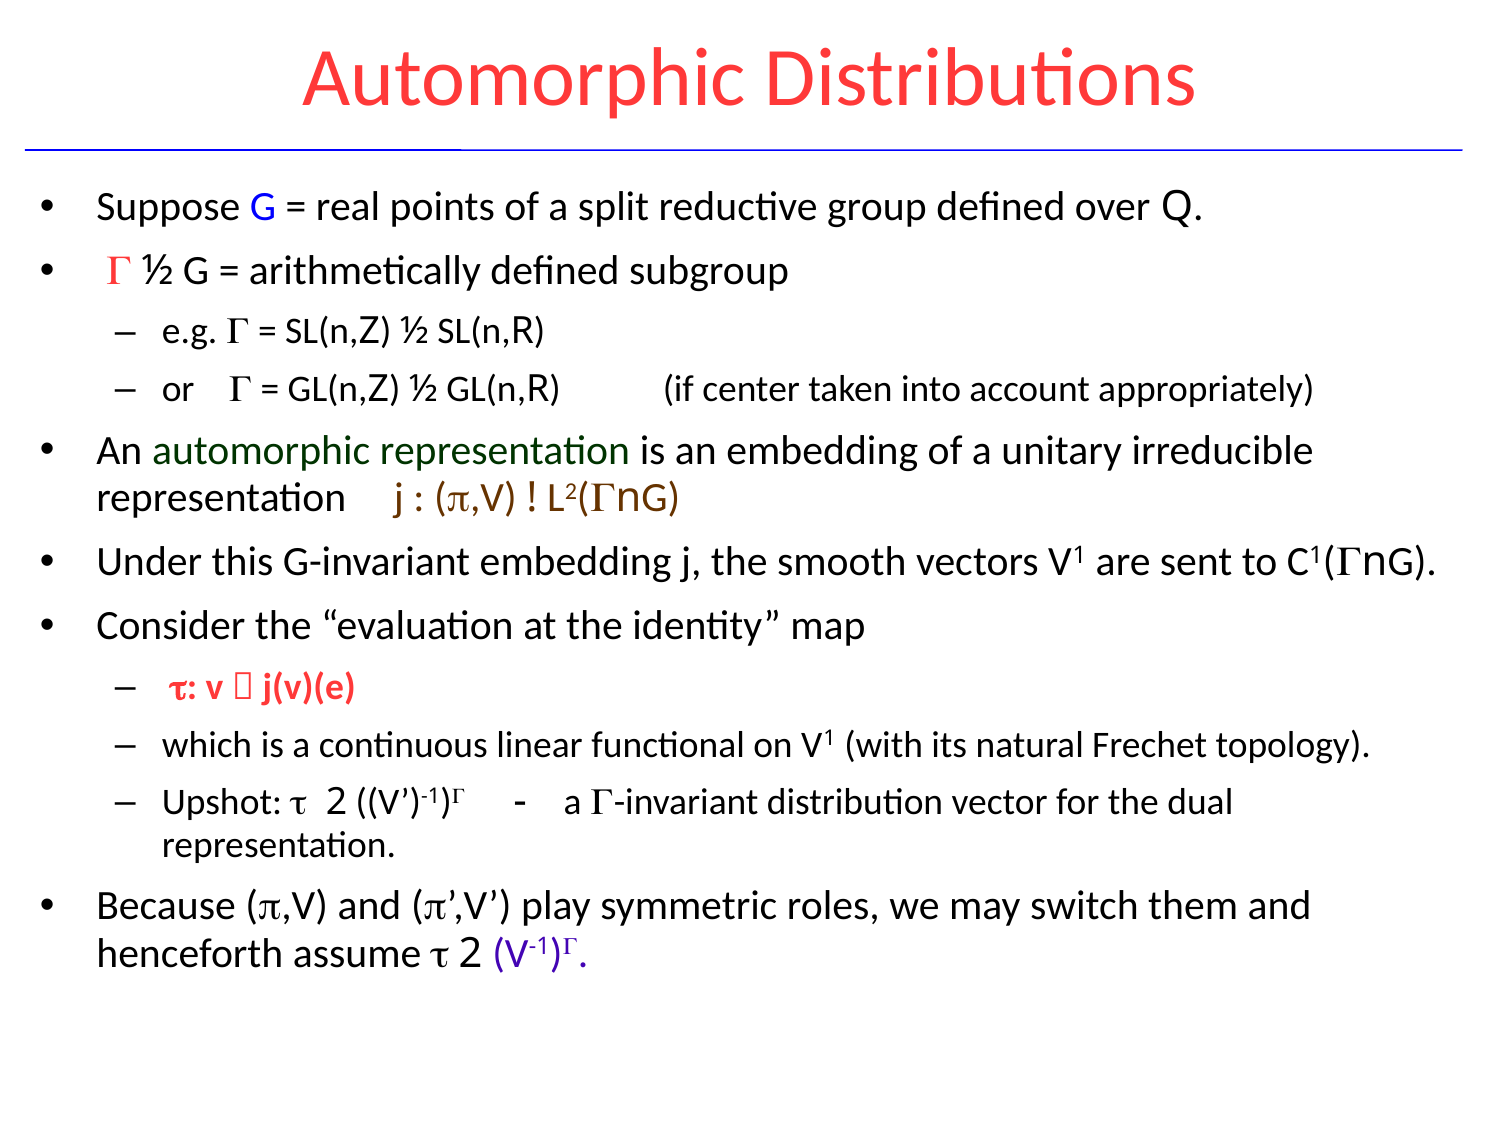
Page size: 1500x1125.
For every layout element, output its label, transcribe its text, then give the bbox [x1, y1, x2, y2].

list Suppose G = real points of a split reductive group defined over Q.  ½ G = arithmetically defined subgroup e.g.  = SL(n,Z) ½ SL(n,R) or  = GL(n,Z) ½ GL(n,R) (if center taken into account appropriately) An automorphic representation is an embedding of a unitary irreducible representation j : (,V) ! L2(nG) Under this G-invariant embedding j, the smooth vectors V1 are sent to C1(nG). Consider the “evaluation at the identity” map : v  j(v)(e) which is a continuous linear functional on V1 (with its natural Frechet topology). Upshot:  2 ((V’)-1) - a -invariant distribution vector for the dual representation. Because (,V) and (’,V’) play symmetric roles, we may switch them and henceforth assume  2 (V-1). [24, 174, 1475, 1088]
title Automorphic Distributions [75, 0, 1425, 145]
